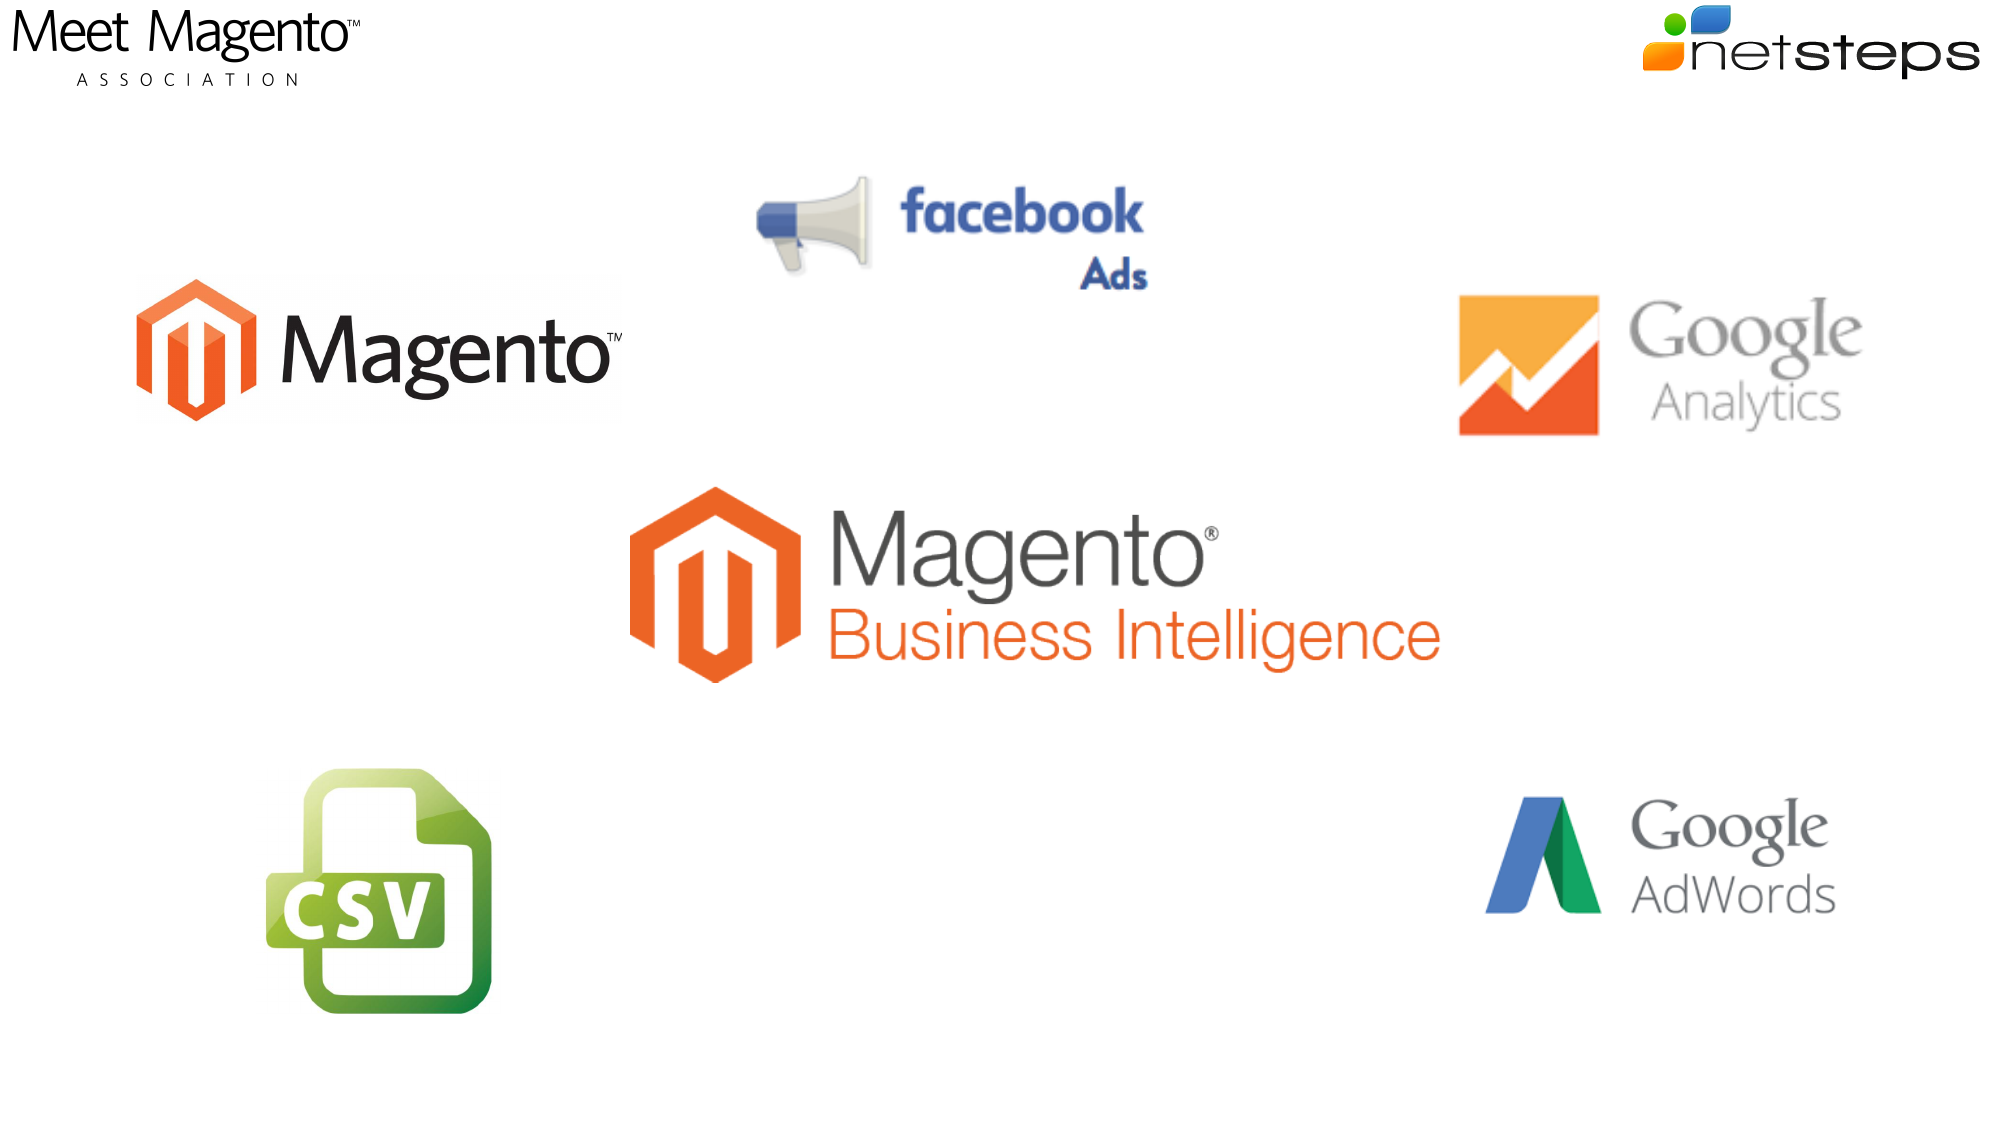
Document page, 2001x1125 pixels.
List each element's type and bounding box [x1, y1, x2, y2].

picture [630, 229, 1910, 683]
picture [1623, 0, 2000, 104]
picture [13, 10, 360, 86]
picture [706, 81, 1243, 378]
picture [136, 274, 622, 424]
picture [256, 768, 501, 1014]
picture [1477, 751, 1845, 983]
